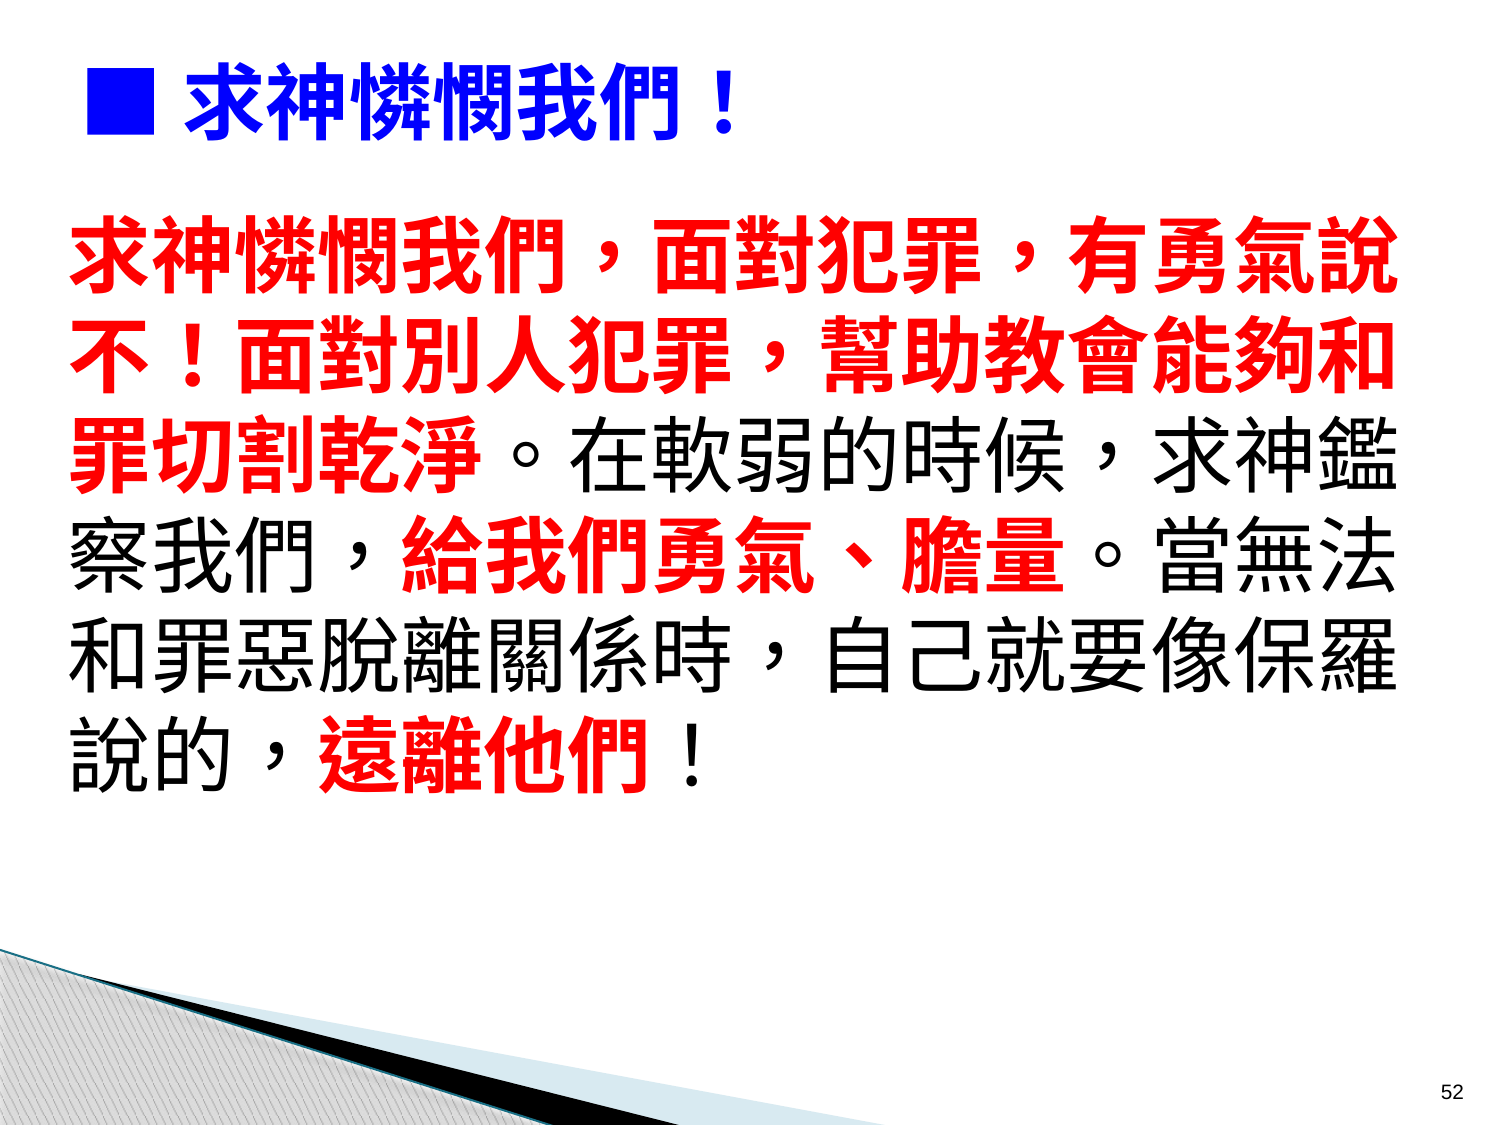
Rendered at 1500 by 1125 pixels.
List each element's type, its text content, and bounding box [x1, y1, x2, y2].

text_box ■求神憐憫我們！ [64, 42, 1400, 158]
slide_number 52 [1418, 1051, 1479, 1112]
text_box 求神憐憫我們，面對犯罪，有勇氣說不！面對別人犯罪，幫助教會能夠和罪切割乾淨。在軟弱的時候，求神鑑察我們，給我們勇氣、膽量。當無法和罪惡脫離關係時，自己就要像保羅說的，遠離他們！ [53, 196, 1436, 811]
